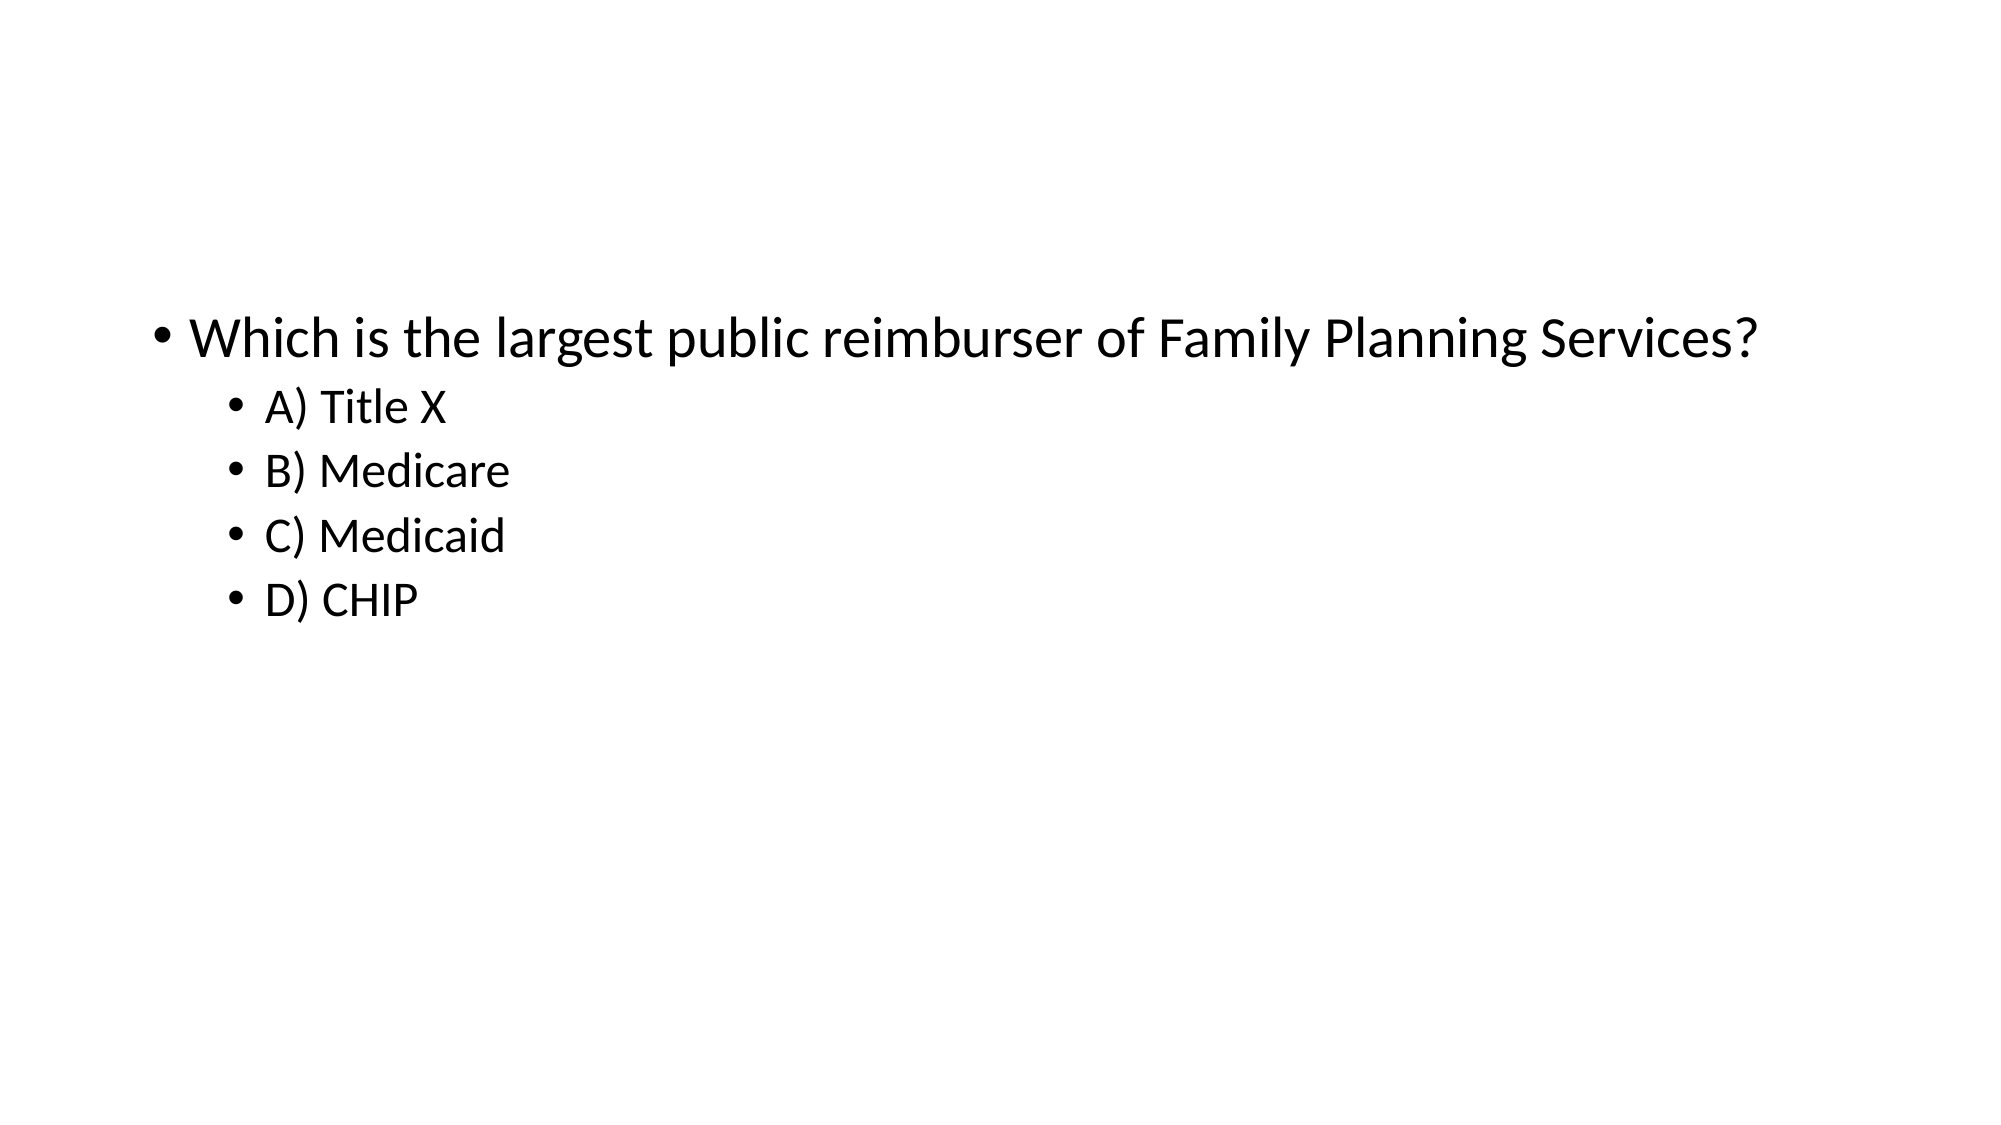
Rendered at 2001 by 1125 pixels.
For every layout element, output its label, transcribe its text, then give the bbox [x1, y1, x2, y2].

list Which is the largest public reimburser of Family Planning Services? A) Title X B) Medicare C) Medicaid D) CHIP [137, 299, 1863, 1014]
